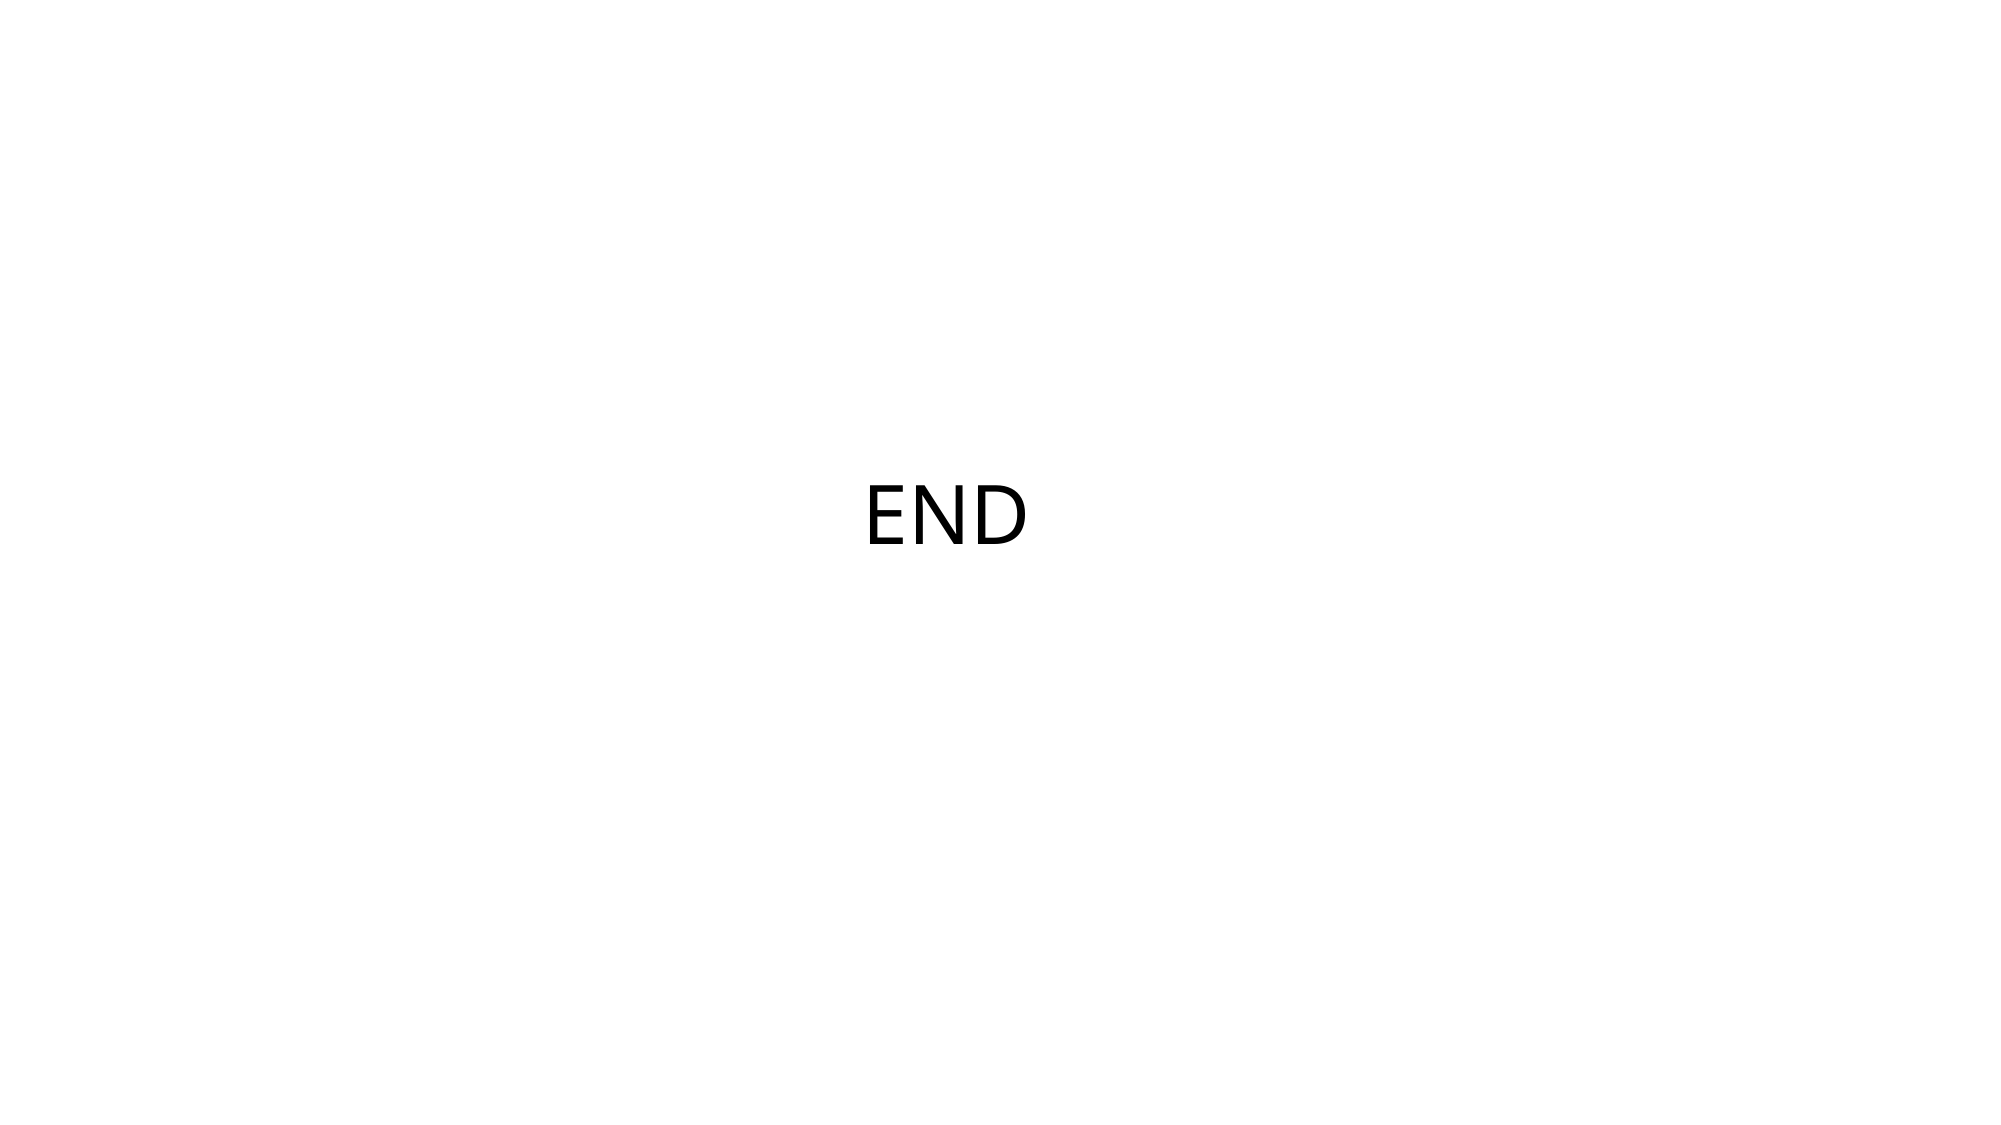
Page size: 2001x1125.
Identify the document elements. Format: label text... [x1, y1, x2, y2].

title END [862, 462, 1147, 563]
